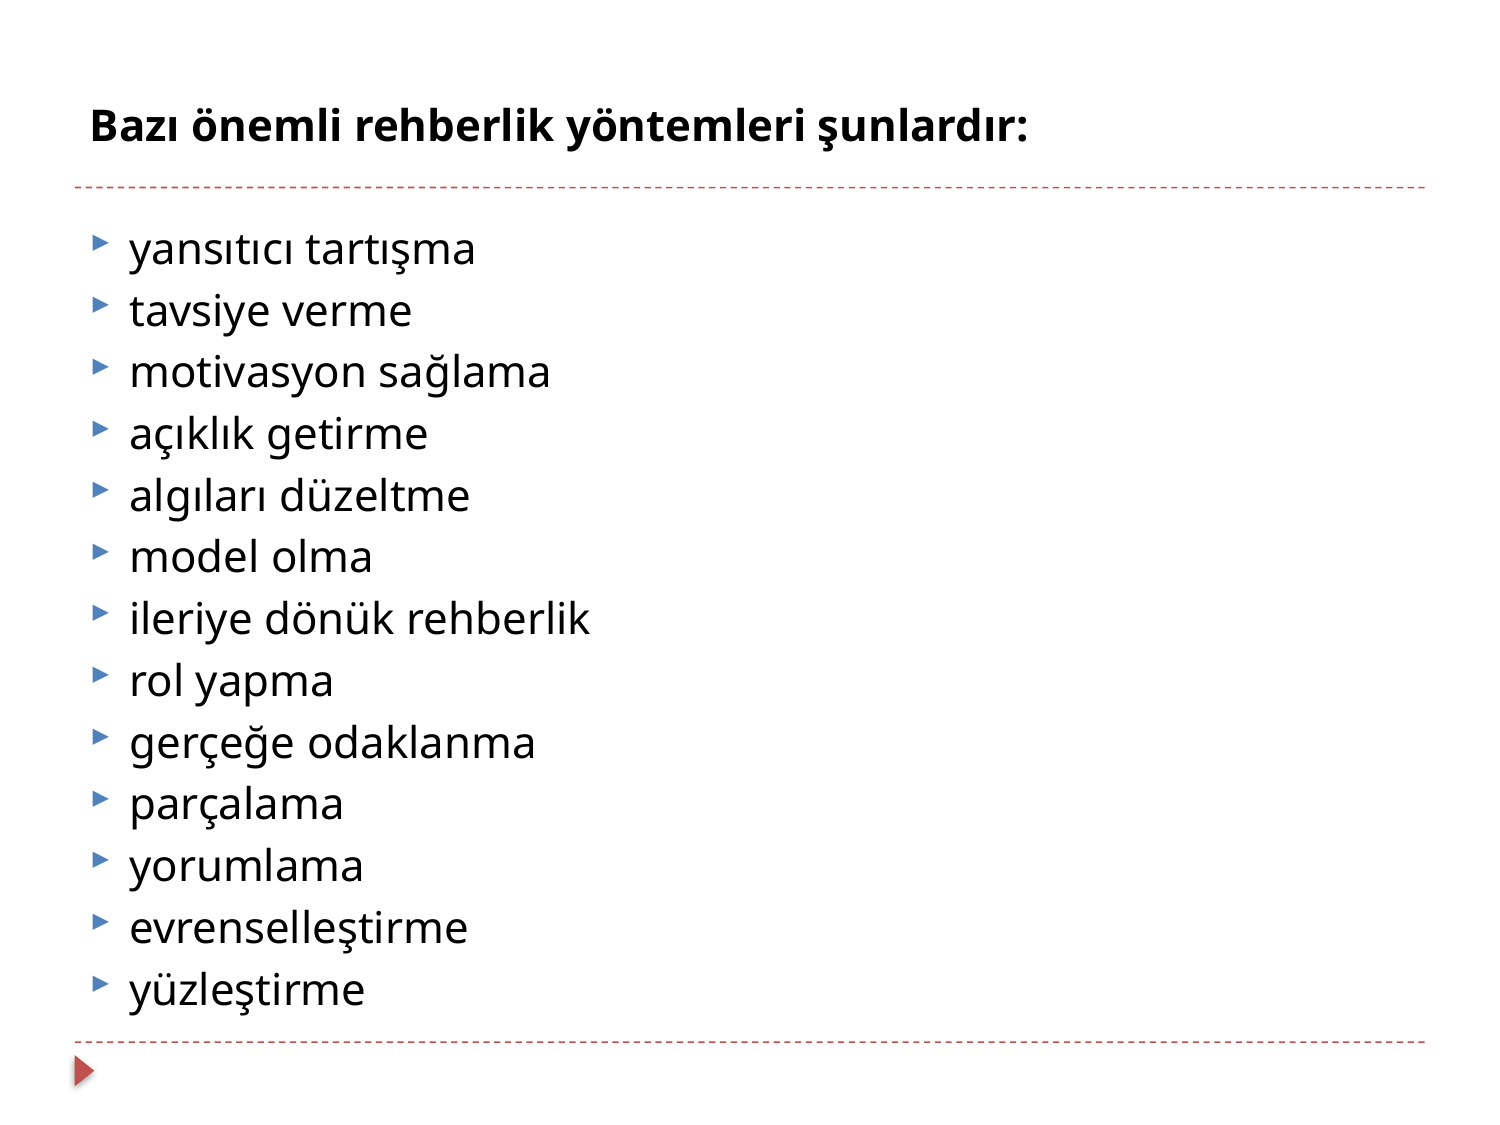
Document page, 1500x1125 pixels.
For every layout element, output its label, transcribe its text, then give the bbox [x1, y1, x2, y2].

list Bazı önemli rehberlik yöntemleri şunlardır: yansıtıcı tartışma tavsiye verme motivasyon sağlama açıklık getirme algıları düzeltme model olma ileriye dönük rehberlik rol yapma gerçeğe odaklanma parçalama yorumlama evrenselleştirme yüzleştirme [75, 90, 1425, 1024]
